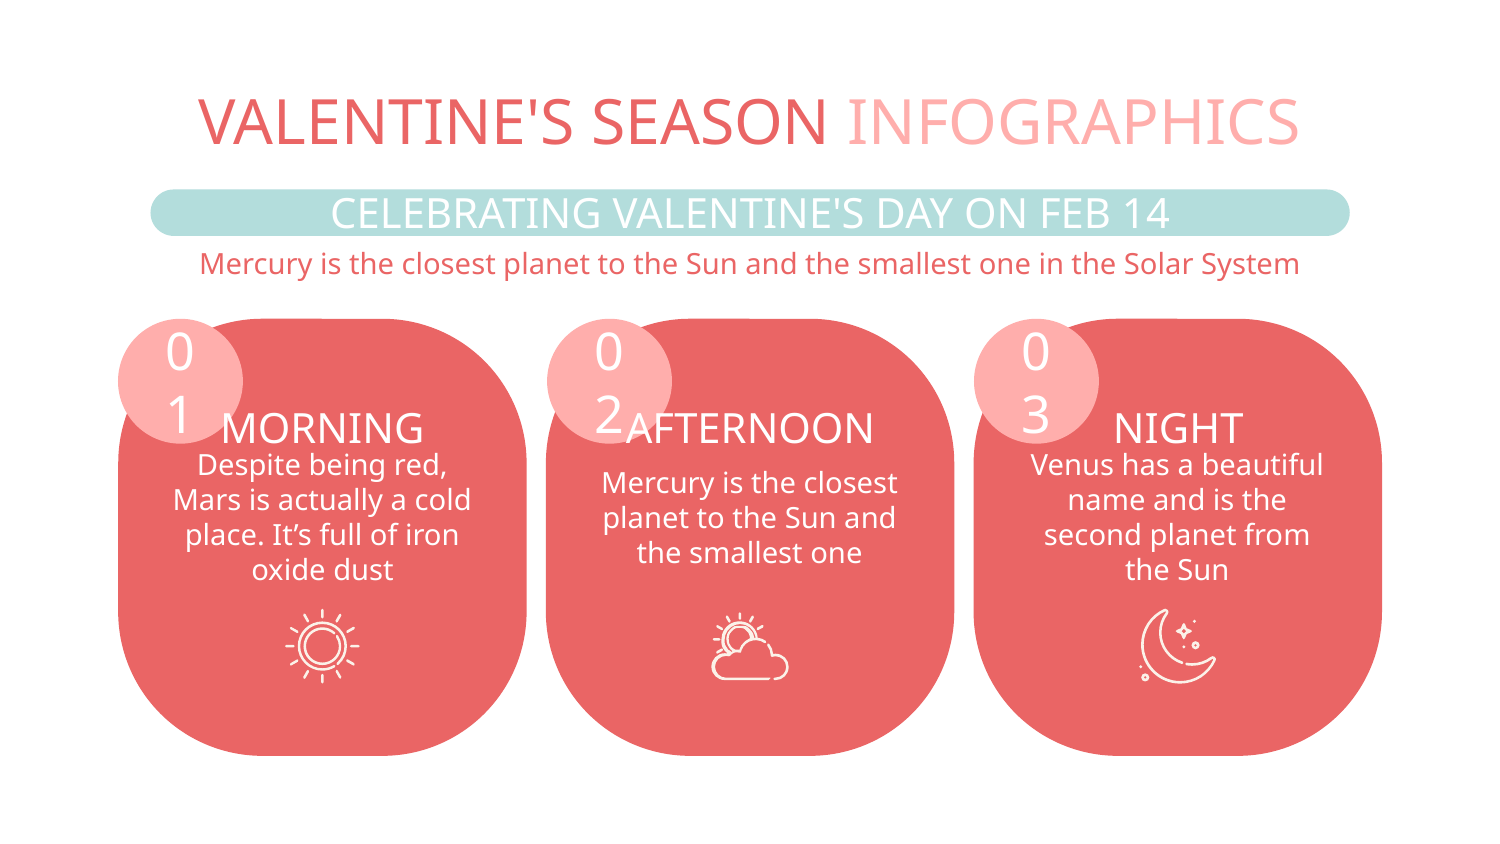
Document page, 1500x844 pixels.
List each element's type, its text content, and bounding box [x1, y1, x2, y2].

text_box [1260, 189, 1350, 236]
text_box 03 [973, 318, 1099, 434]
text_box [150, 189, 240, 236]
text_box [1008, 399, 1348, 580]
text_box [153, 399, 492, 580]
text_box [118, 318, 527, 756]
text_box Mercury is the closest planet to the Sun and the smallest one in the Solar System [131, 237, 1369, 289]
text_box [1138, 608, 1217, 684]
text_box 01 [117, 318, 243, 435]
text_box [580, 399, 920, 580]
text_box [711, 611, 789, 681]
text_box [973, 318, 1383, 756]
text_box 02 [547, 318, 672, 434]
text_box [545, 318, 955, 756]
text_box CELEBRATING VALENTINE'S DAY ON FEB 14 [240, 185, 1260, 238]
title VALENTINE'S SEASON INFOGRAPHICS [118, 72, 1382, 167]
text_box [284, 608, 360, 684]
